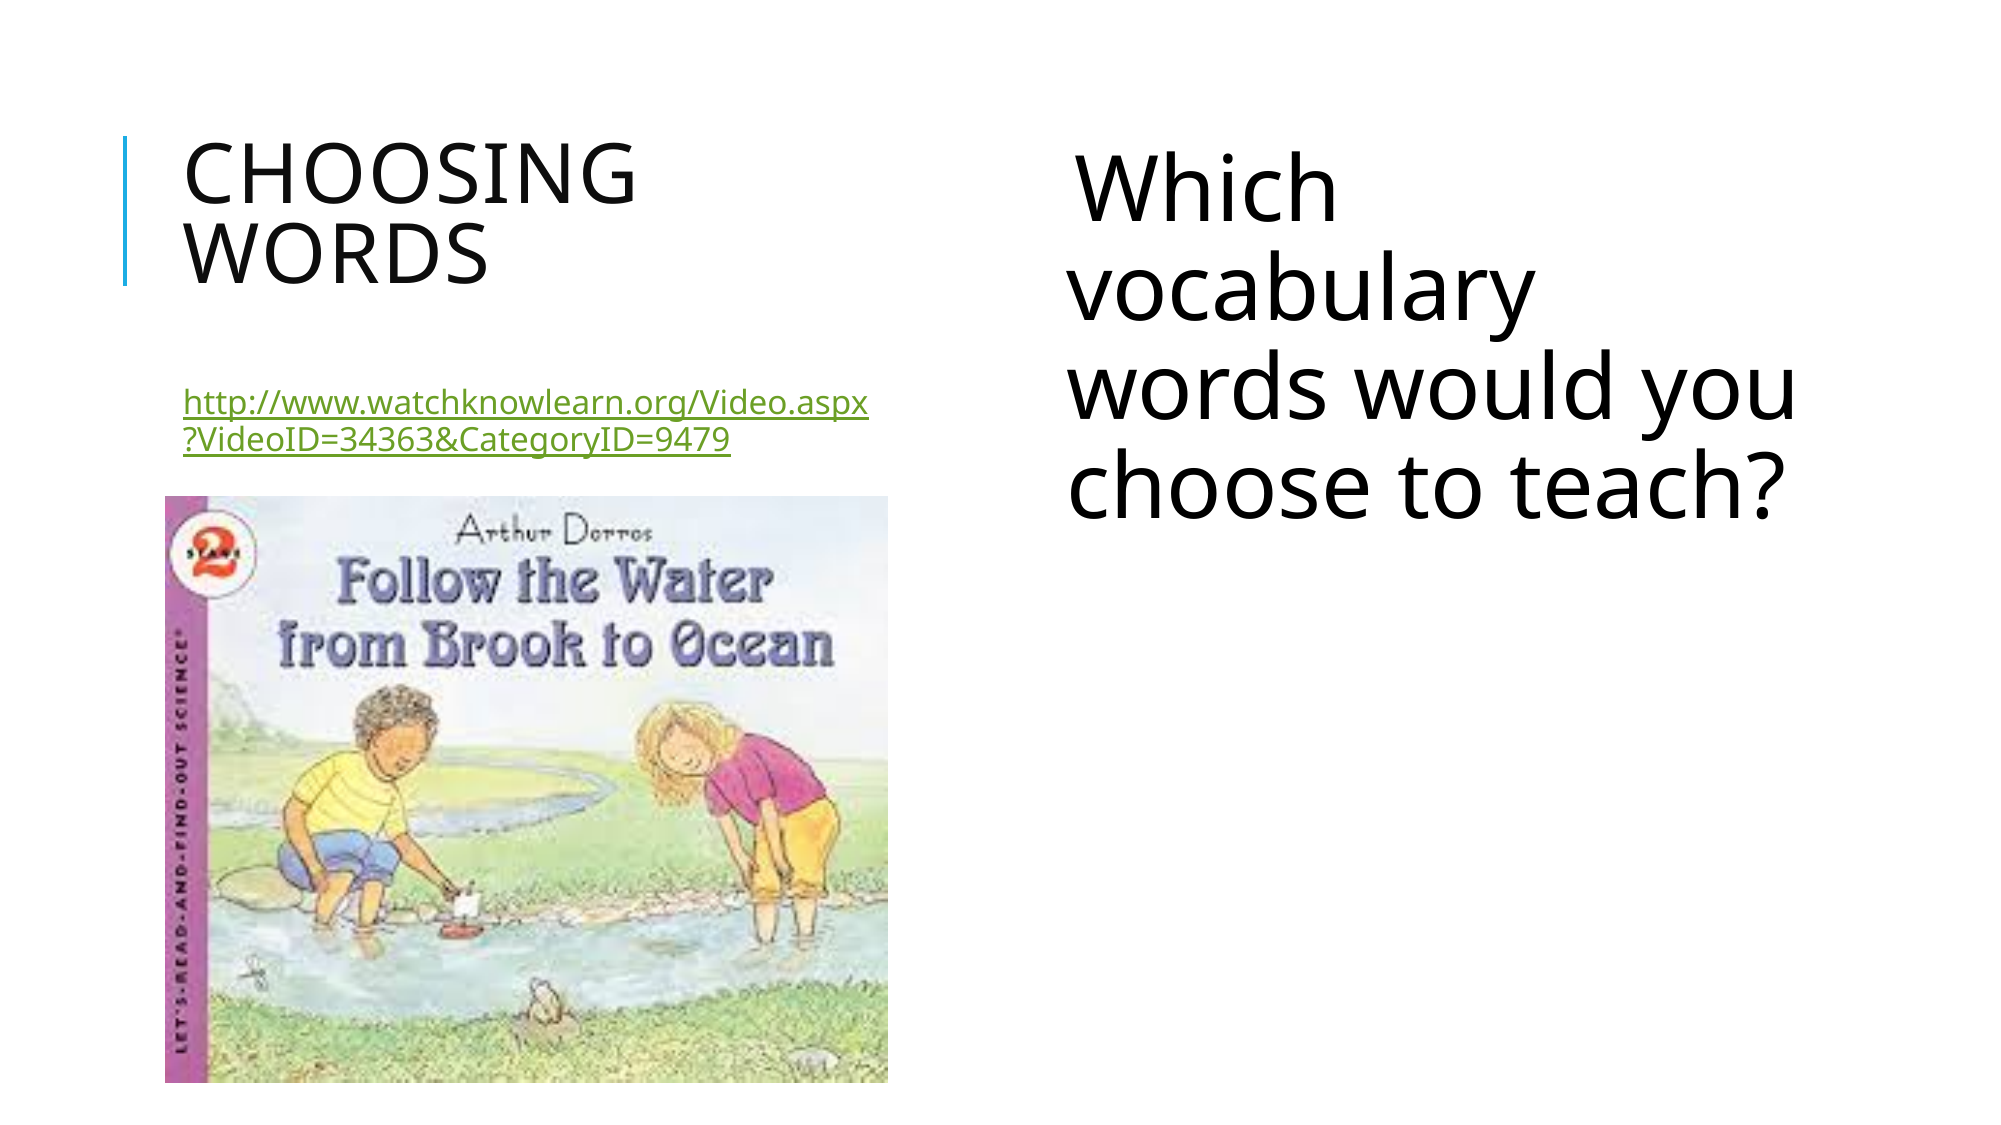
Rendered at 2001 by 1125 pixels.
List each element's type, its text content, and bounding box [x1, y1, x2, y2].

list http://www.watchknowlearn.org/Video.aspx?VideoID=34363&CategoryID=9479 [168, 370, 888, 493]
picture [165, 496, 889, 1083]
title Choosing words [168, 77, 888, 363]
list Which vocabulary words would you choose to teach? [1043, 135, 1809, 986]
